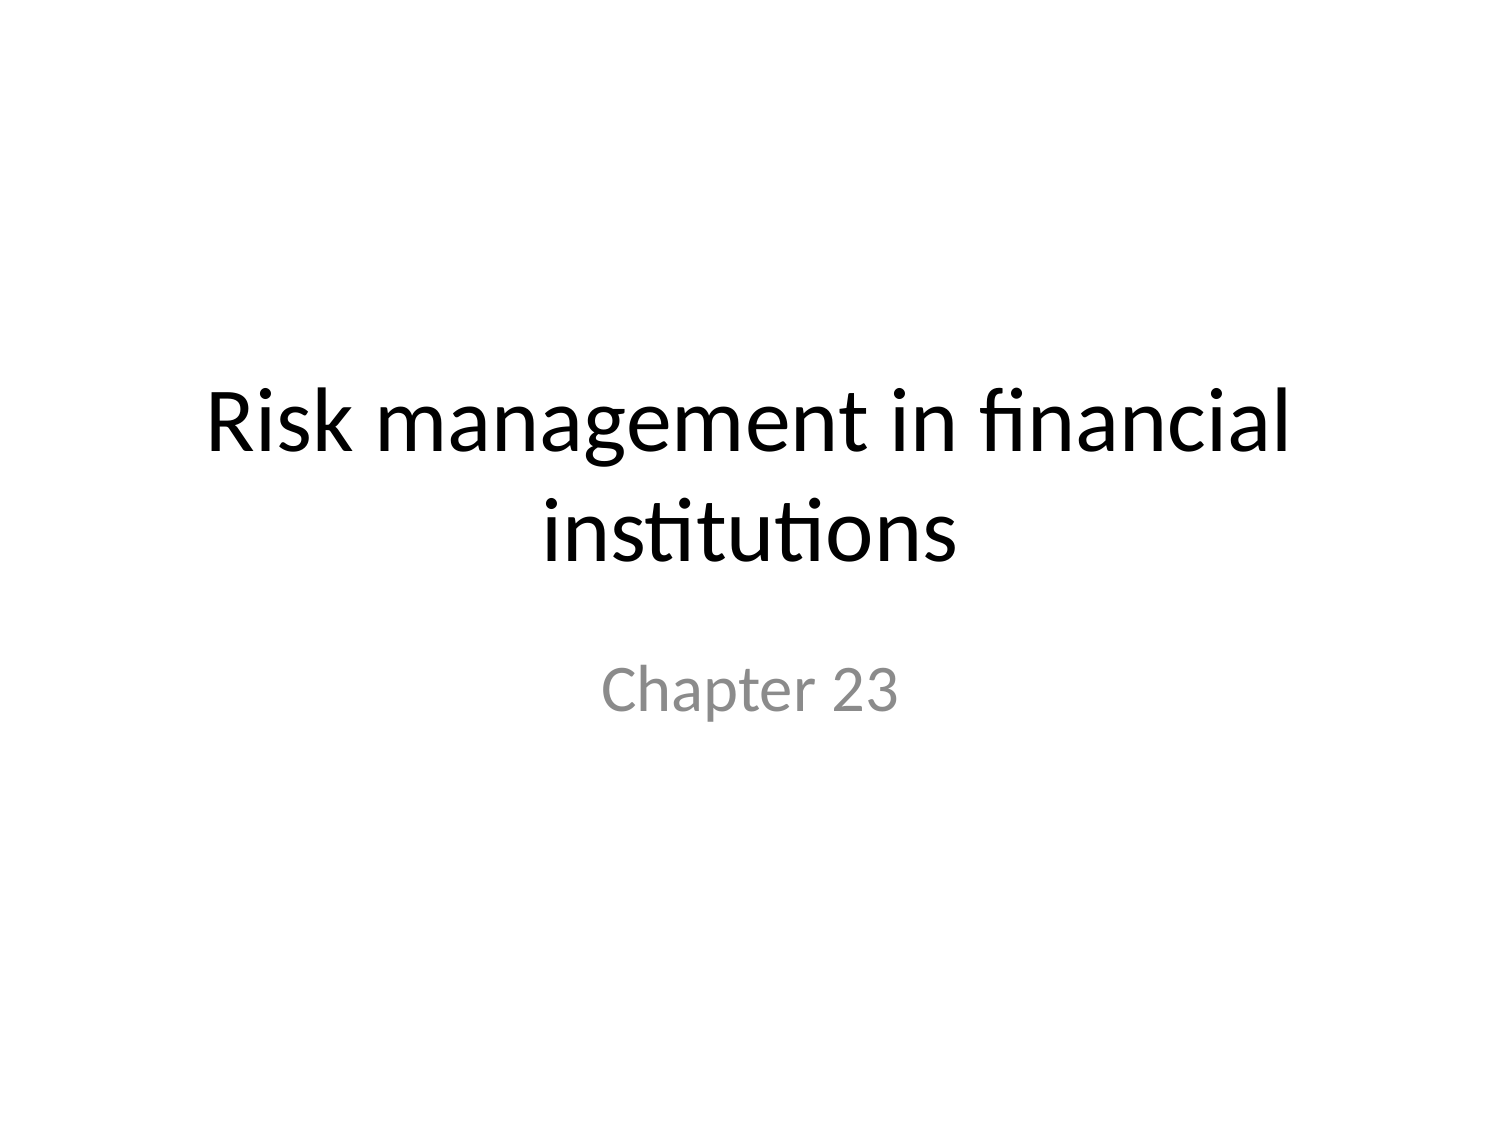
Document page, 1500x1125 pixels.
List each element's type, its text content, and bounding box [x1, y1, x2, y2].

subtitle Chapter 23 [225, 637, 1275, 925]
title Risk management in financial institutions [112, 349, 1388, 591]
